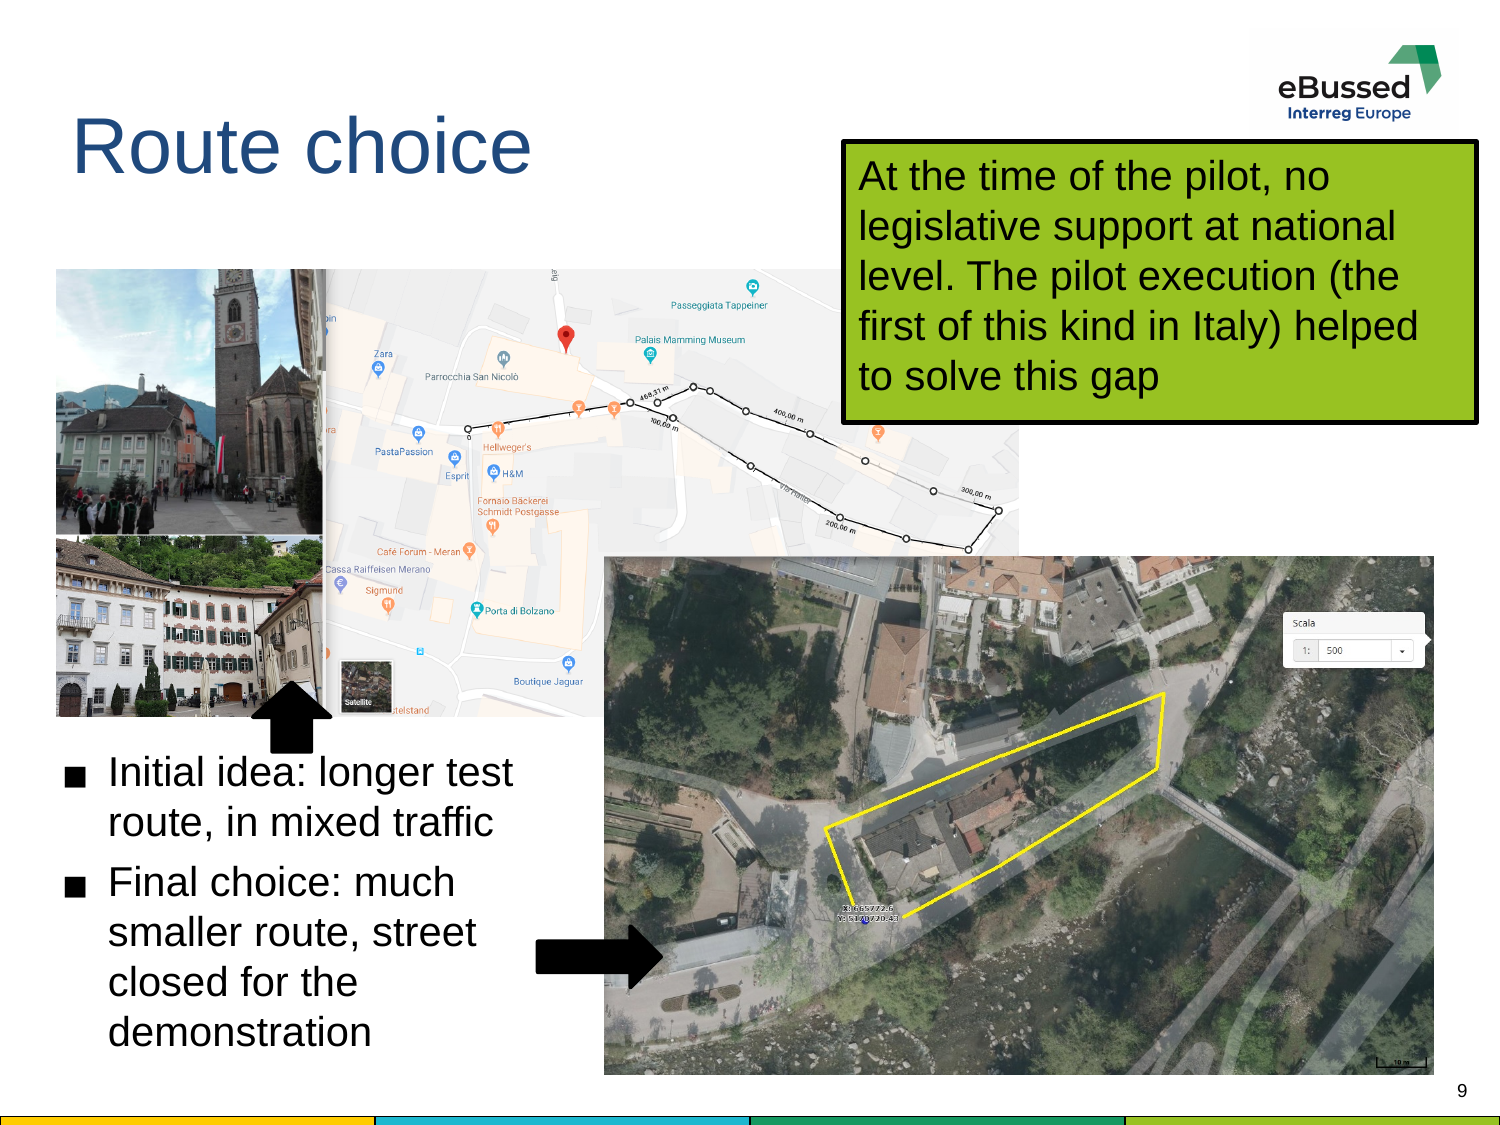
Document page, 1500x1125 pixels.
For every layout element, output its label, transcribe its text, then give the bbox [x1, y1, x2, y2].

text_box Route choice [56, 95, 1407, 188]
text_box [270, 724, 314, 754]
picture [56, 269, 1434, 1075]
text_box [535, 939, 598, 975]
text_box At the time of the pilot, no legislative support at national level. The pilot execution (the first of this kind in Italy) helped to solve this gap [843, 141, 1477, 423]
picture [1249, 28, 1459, 138]
text_box Initial idea: longer test route, in mixed traffic Final choice: much smaller route, street closed for the demonstration [0, 737, 598, 1075]
